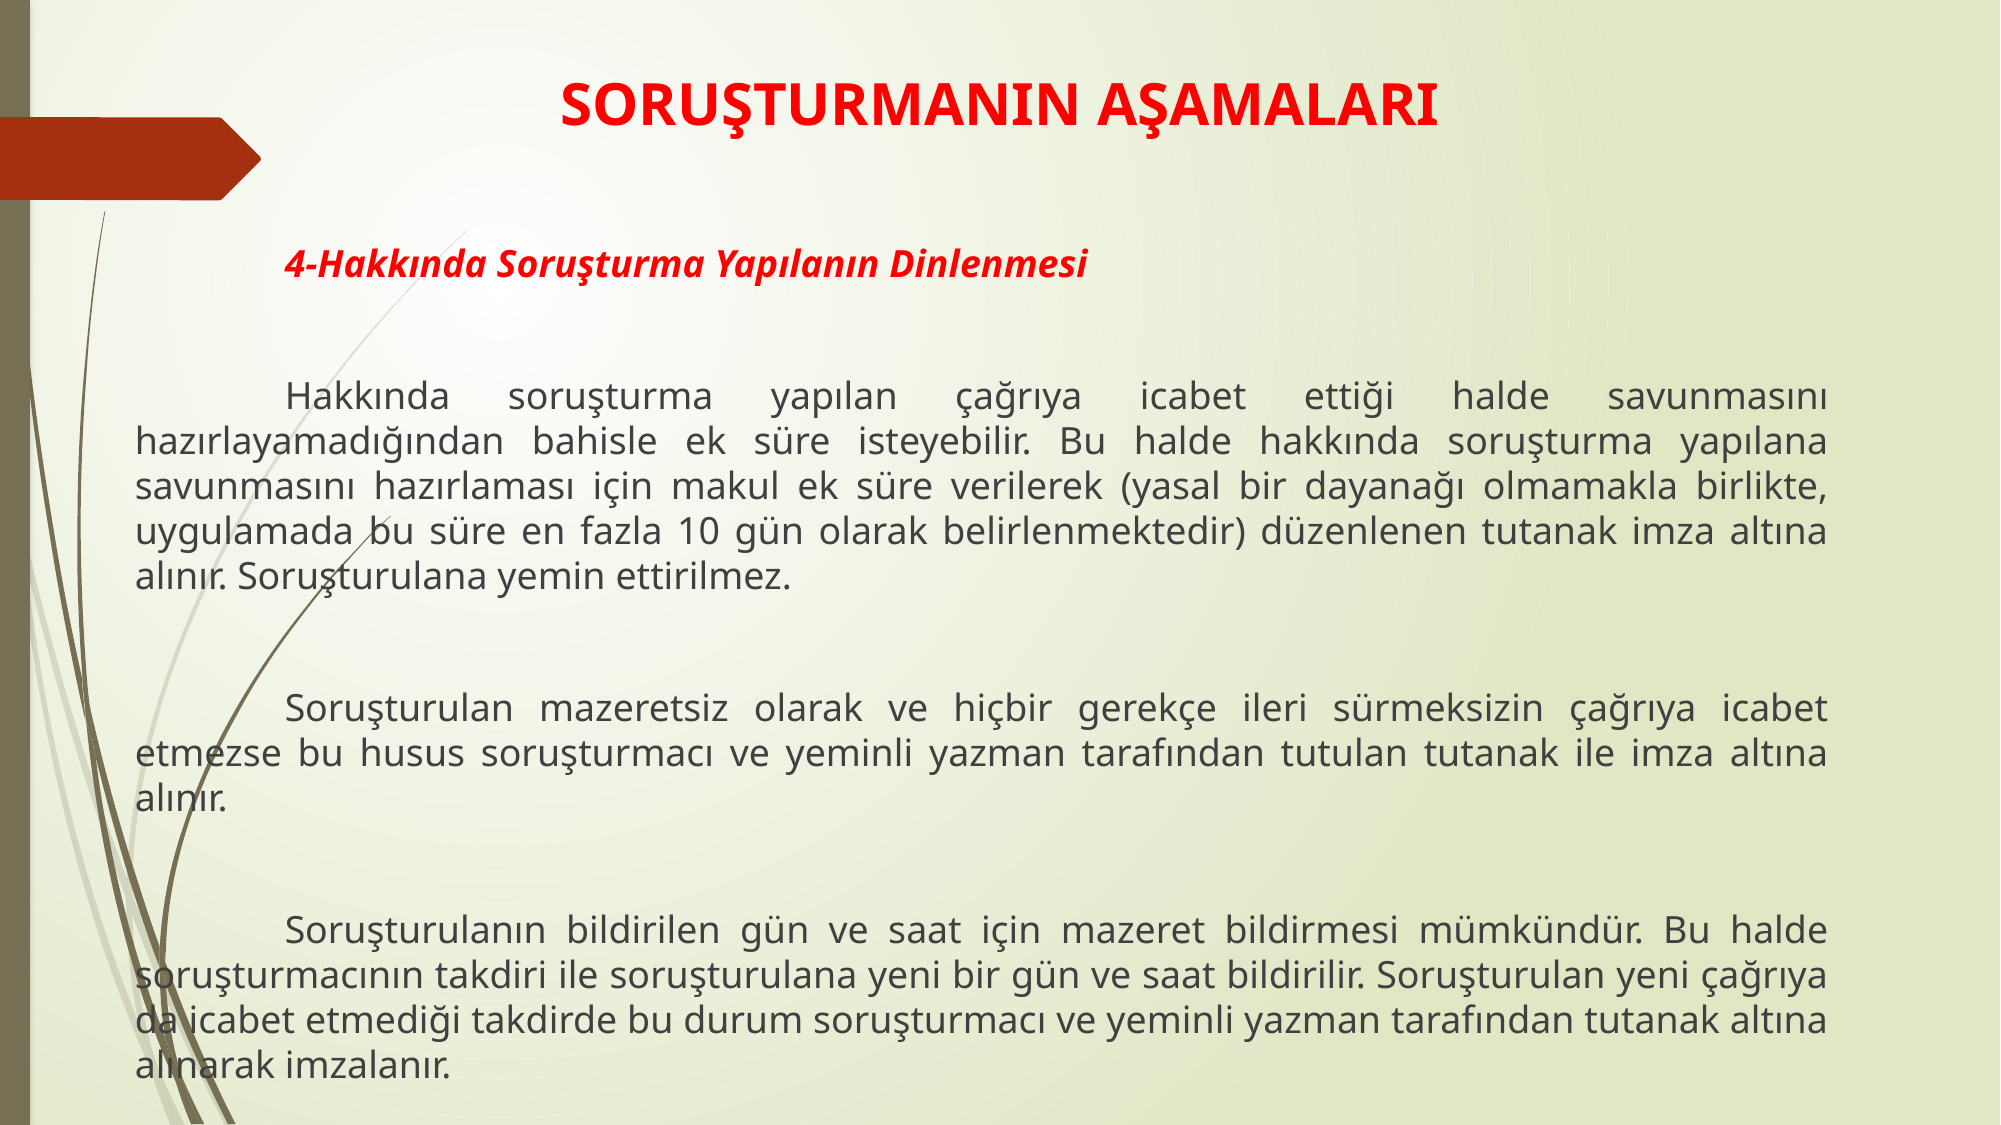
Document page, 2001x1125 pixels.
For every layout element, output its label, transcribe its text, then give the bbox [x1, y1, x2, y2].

title SORUŞTURMANIN AŞAMALARI [137, 59, 1863, 230]
list 4-Hakkında Soruşturma Yapılanın Dinlenmesi Hakkında soruşturma yapılan çağrıya icabet ettiği halde savunmasını hazırlayamadığından bahisle ek süre isteyebilir. Bu halde hakkında soruşturma yapılana savunmasını hazırlaması için makul ek süre verilerek (yasal bir dayanağı olmamakla birlikte, uygulamada bu süre en fazla 10 gün olarak belirlenmektedir) düzenlenen tutanak imza altına alınır. Soruşturulana yemin ettirilmez. Soruşturulan mazeretsiz olarak ve hiçbir gerekçe ileri sürmeksizin çağrıya icabet etmezse bu husus soruşturmacı ve yeminli yazman tarafından tutulan tutanak ile imza altına alınır. Soruşturulanın bildirilen gün ve saat için mazeret bildirmesi mümkündür. Bu halde soruşturmacının takdiri ile soruşturulana yeni bir gün ve saat bildirilir. Soruşturulan yeni çağrıya da icabet etmediği takdirde bu durum soruşturmacı ve yeminli yazman tarafından tutanak altına alınarak imzalanır. [119, 167, 1845, 1096]
